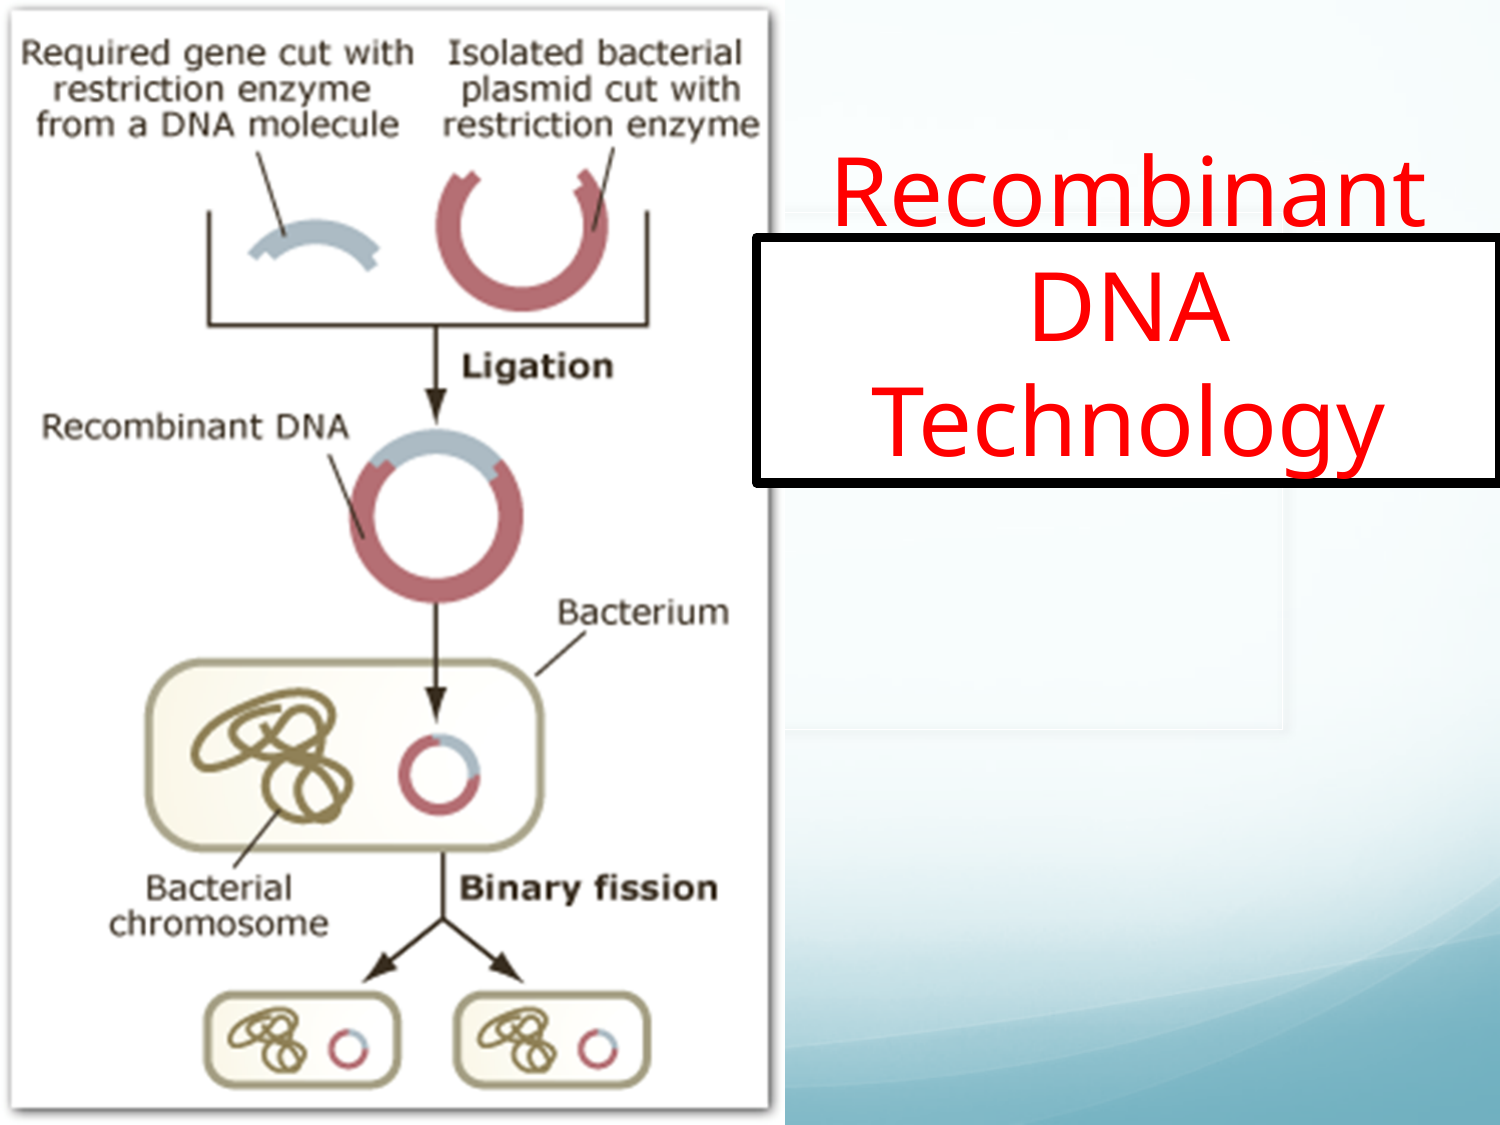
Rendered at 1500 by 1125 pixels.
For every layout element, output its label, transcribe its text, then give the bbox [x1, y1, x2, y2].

title Recombinant DNA Technology [800, 235, 1500, 485]
picture [0, 0, 785, 1125]
